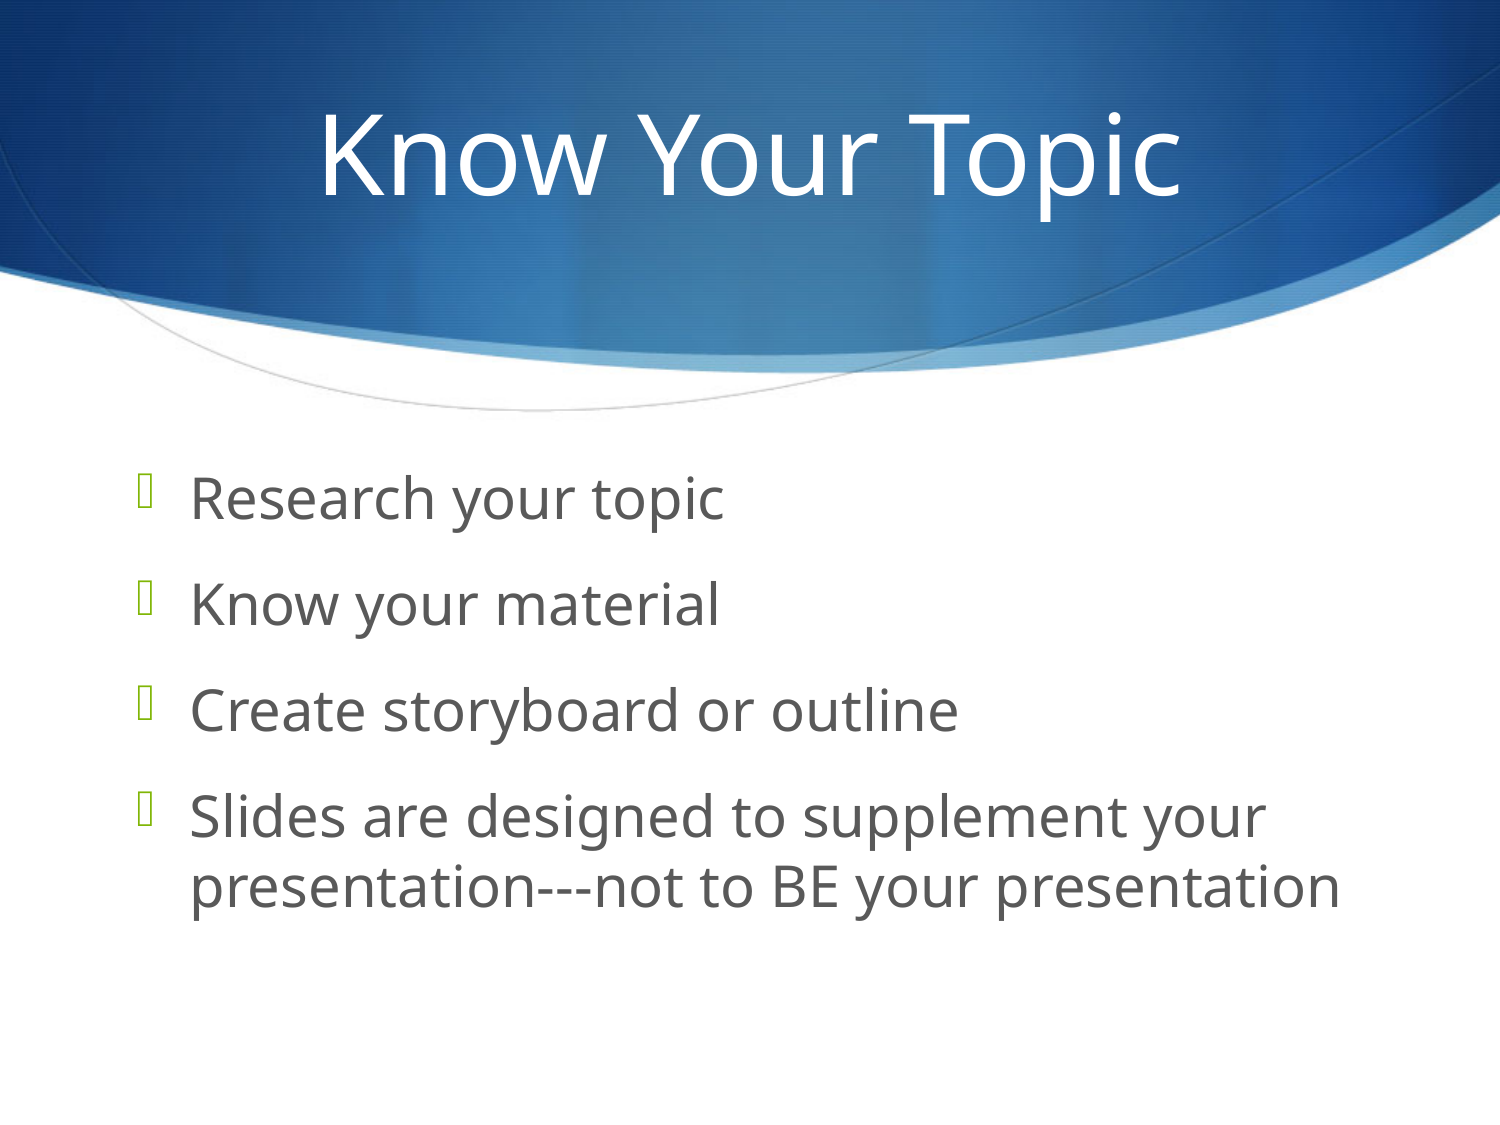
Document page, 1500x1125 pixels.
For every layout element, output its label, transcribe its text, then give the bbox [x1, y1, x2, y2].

title Know Your Topic [75, 56, 1425, 245]
picture [0, 0, 1500, 1125]
list Research your topic Know your material Create storyboard or outline Slides are designed to supplement your presentation---not to BE your presentation [121, 454, 1379, 991]
